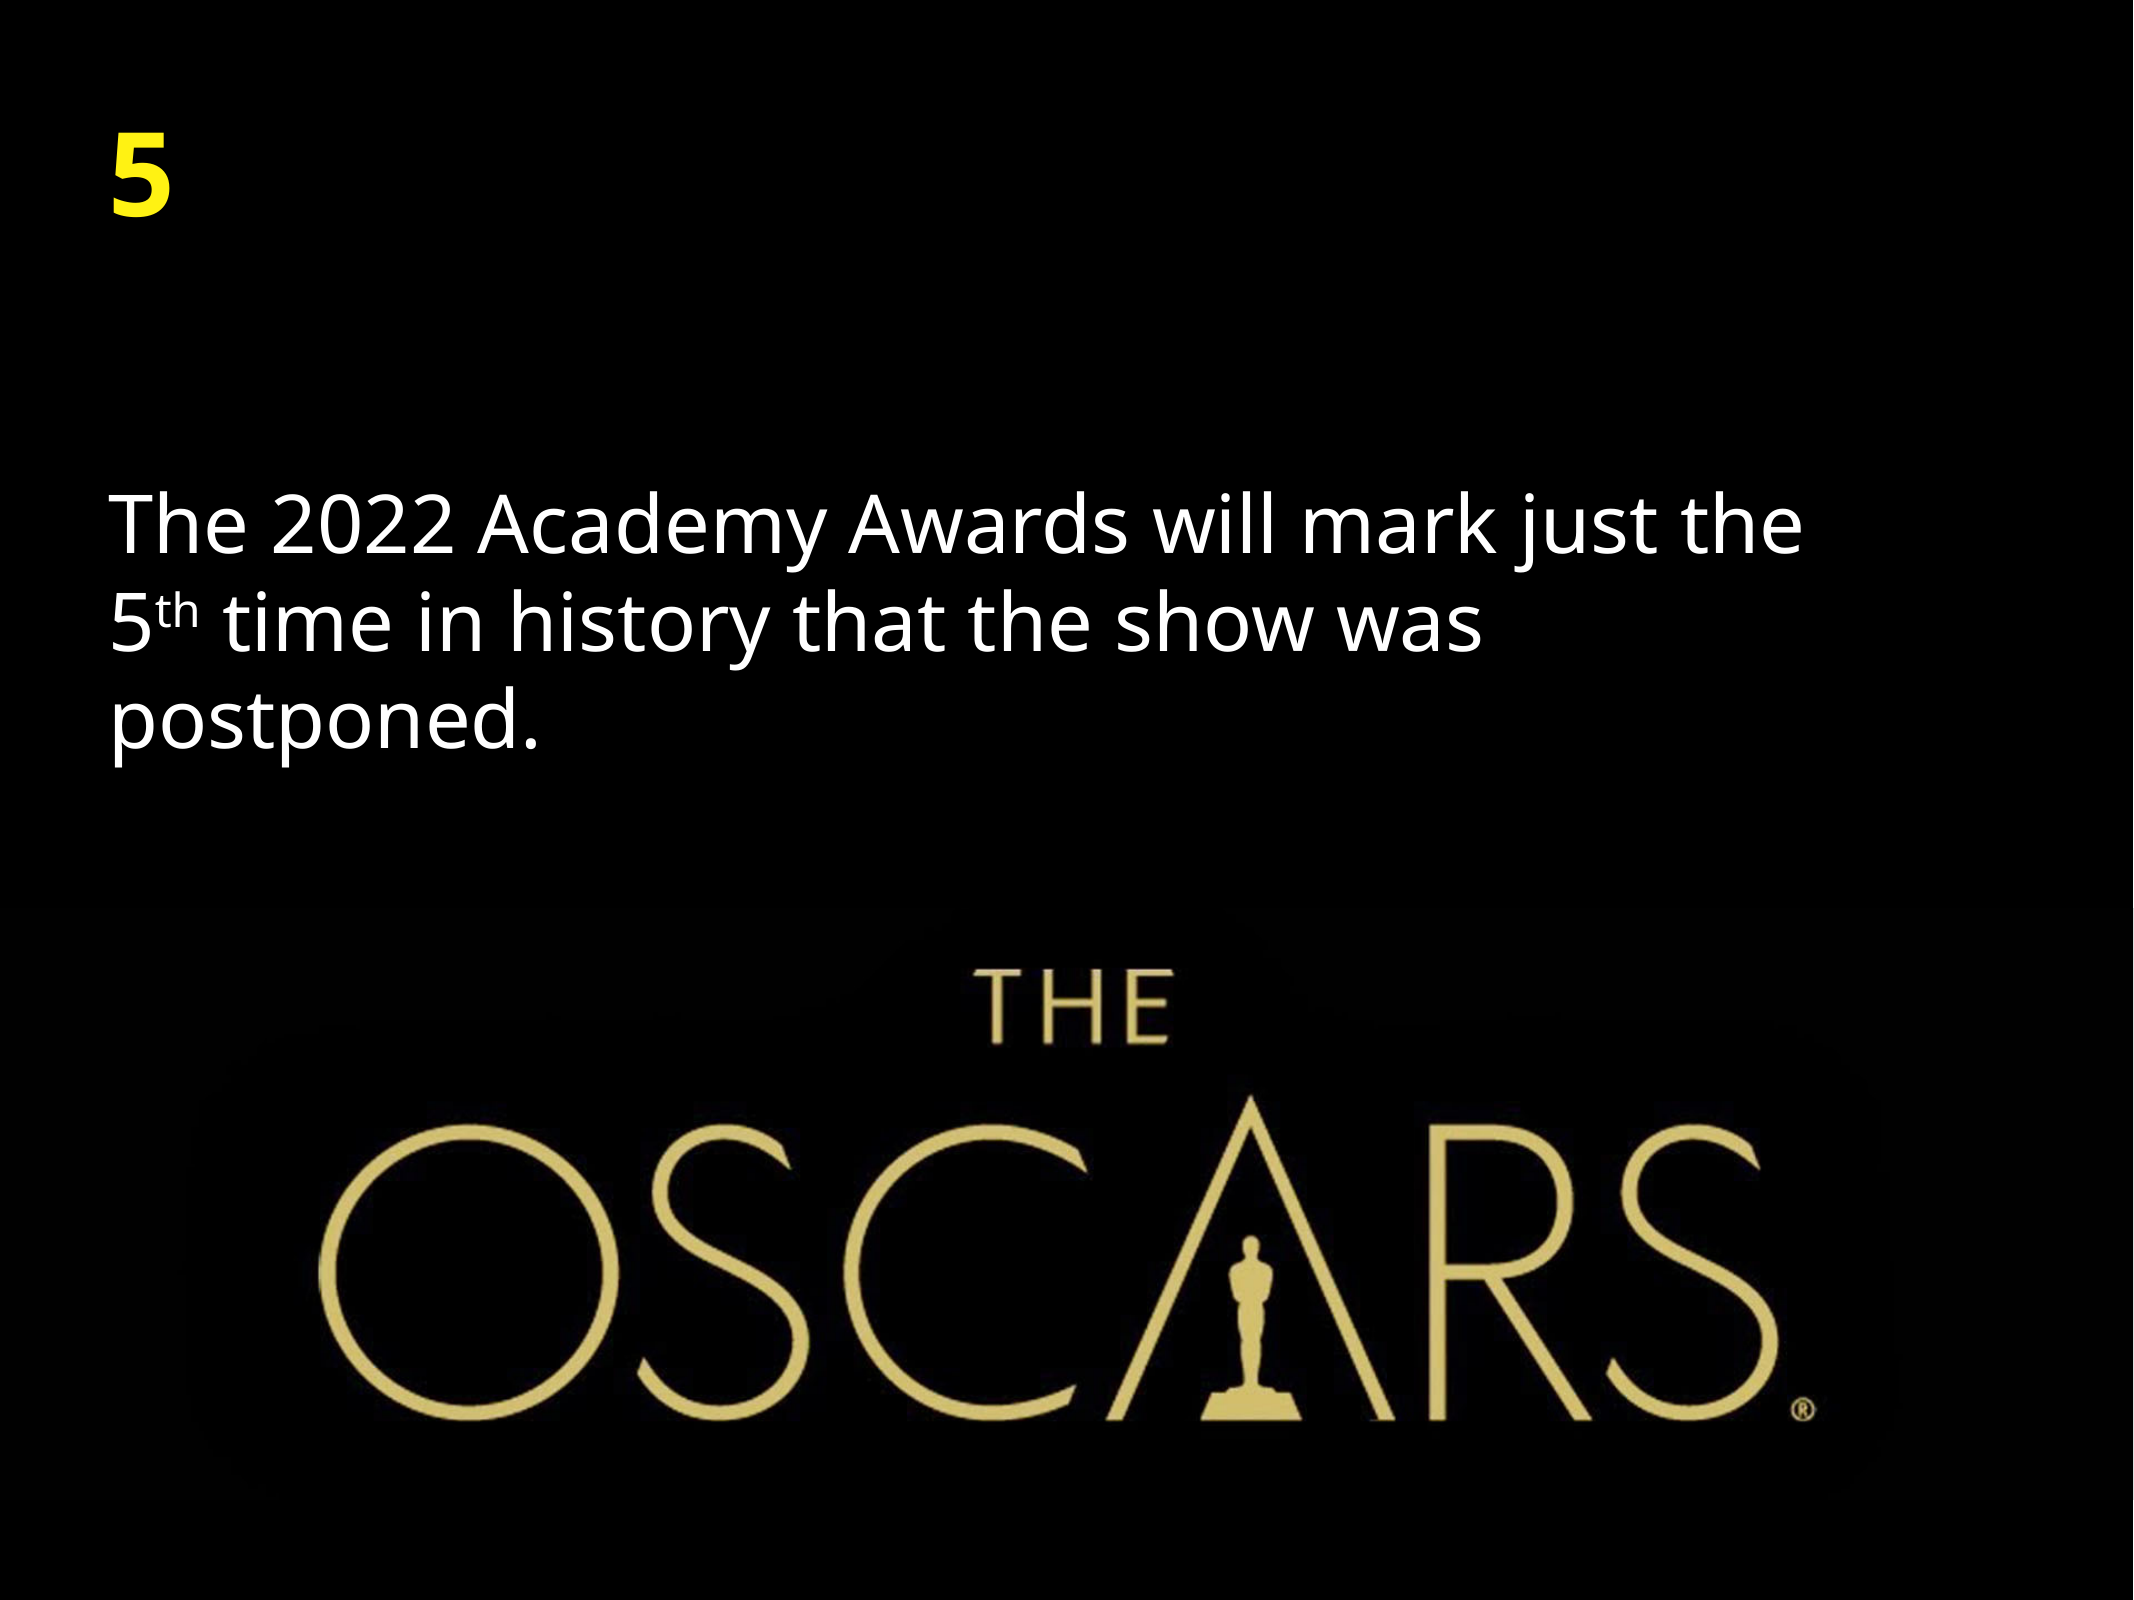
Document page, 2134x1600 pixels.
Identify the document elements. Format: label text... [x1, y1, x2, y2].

picture [0, 908, 2134, 1501]
title 5 [107, 99, 943, 382]
list The 2022 Academy Awards will mark just the 5th time in history that the show was postponed. [107, 382, 1909, 857]
